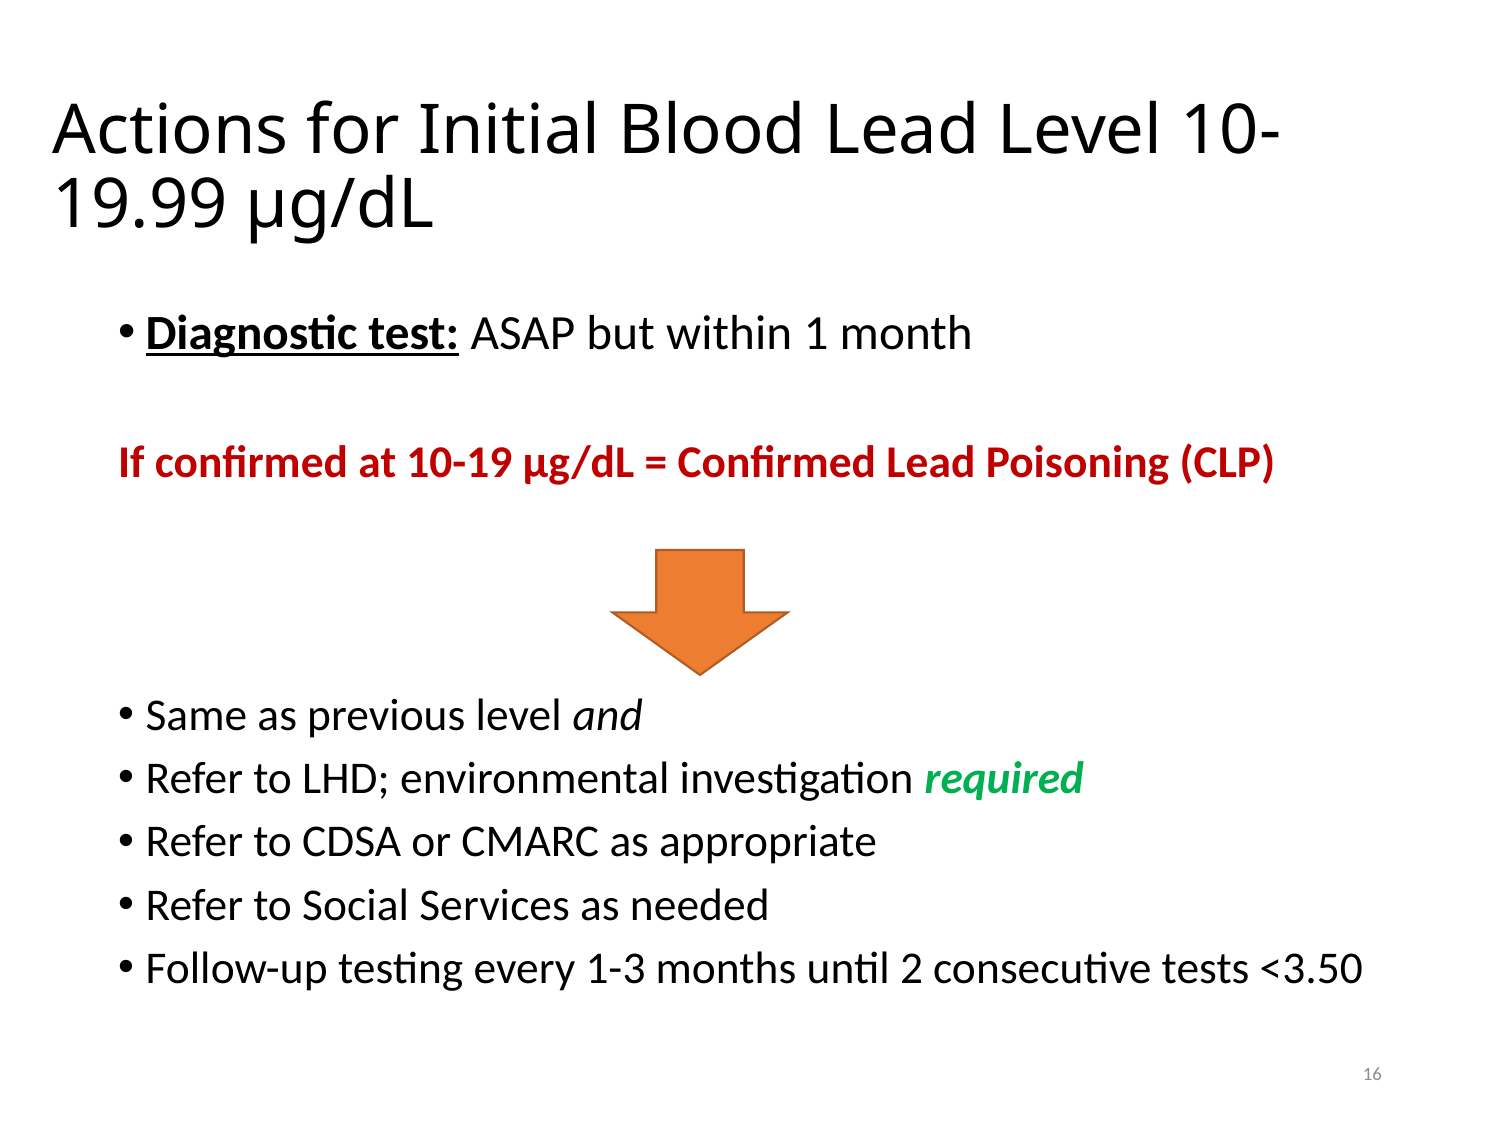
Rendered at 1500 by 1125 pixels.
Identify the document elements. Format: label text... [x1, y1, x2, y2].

text_box [609, 548, 791, 677]
title Actions for Initial Blood Lead Level 10-19.99 µg/dL [37, 59, 1463, 278]
list Diagnostic test: ASAP but within 1 month If confirmed at 10-19 µg/dL = Confirmed Lead Poisoning (CLP) Same as previous level and Refer to LHD; environmental investigation required Refer to CDSA or CMARC as appropriate Refer to Social Services as needed Follow-up testing every 1-3 months until 2 consecutive tests <3.50 [103, 299, 1397, 1043]
slide_number 16 [1059, 1042, 1397, 1103]
